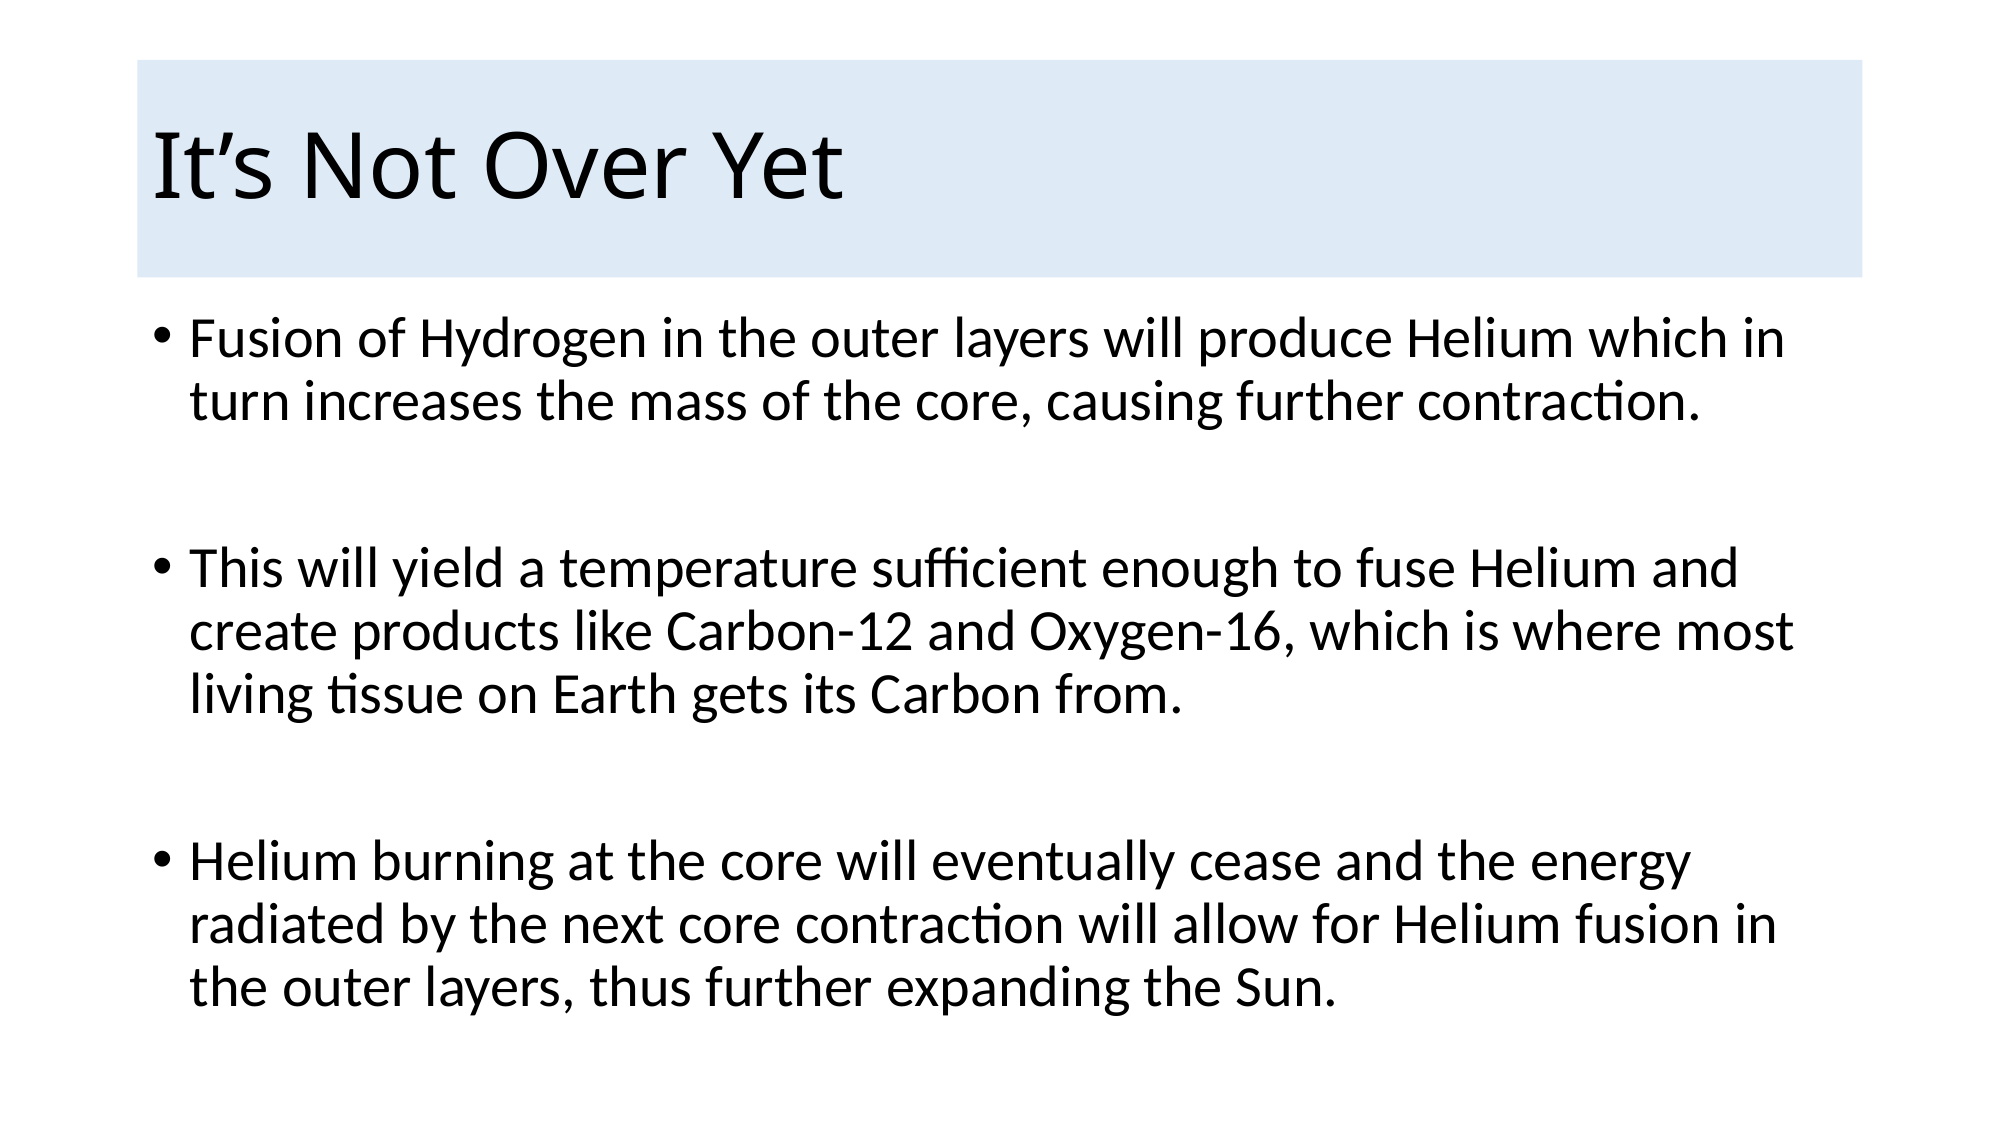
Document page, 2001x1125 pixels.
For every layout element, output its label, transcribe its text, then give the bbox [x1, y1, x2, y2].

title It’s Not Over Yet [137, 59, 1863, 278]
list Fusion of Hydrogen in the outer layers will produce Helium which in turn increases the mass of the core, causing further contraction. This will yield a temperature sufficient enough to fuse Helium and create products like Carbon-12 and Oxygen-16, which is where most living tissue on Earth gets its Carbon from. Helium burning at the core will eventually cease and the energy radiated by the next core contraction will allow for Helium fusion in the outer layers, thus further expanding the Sun. [137, 299, 1863, 1089]
